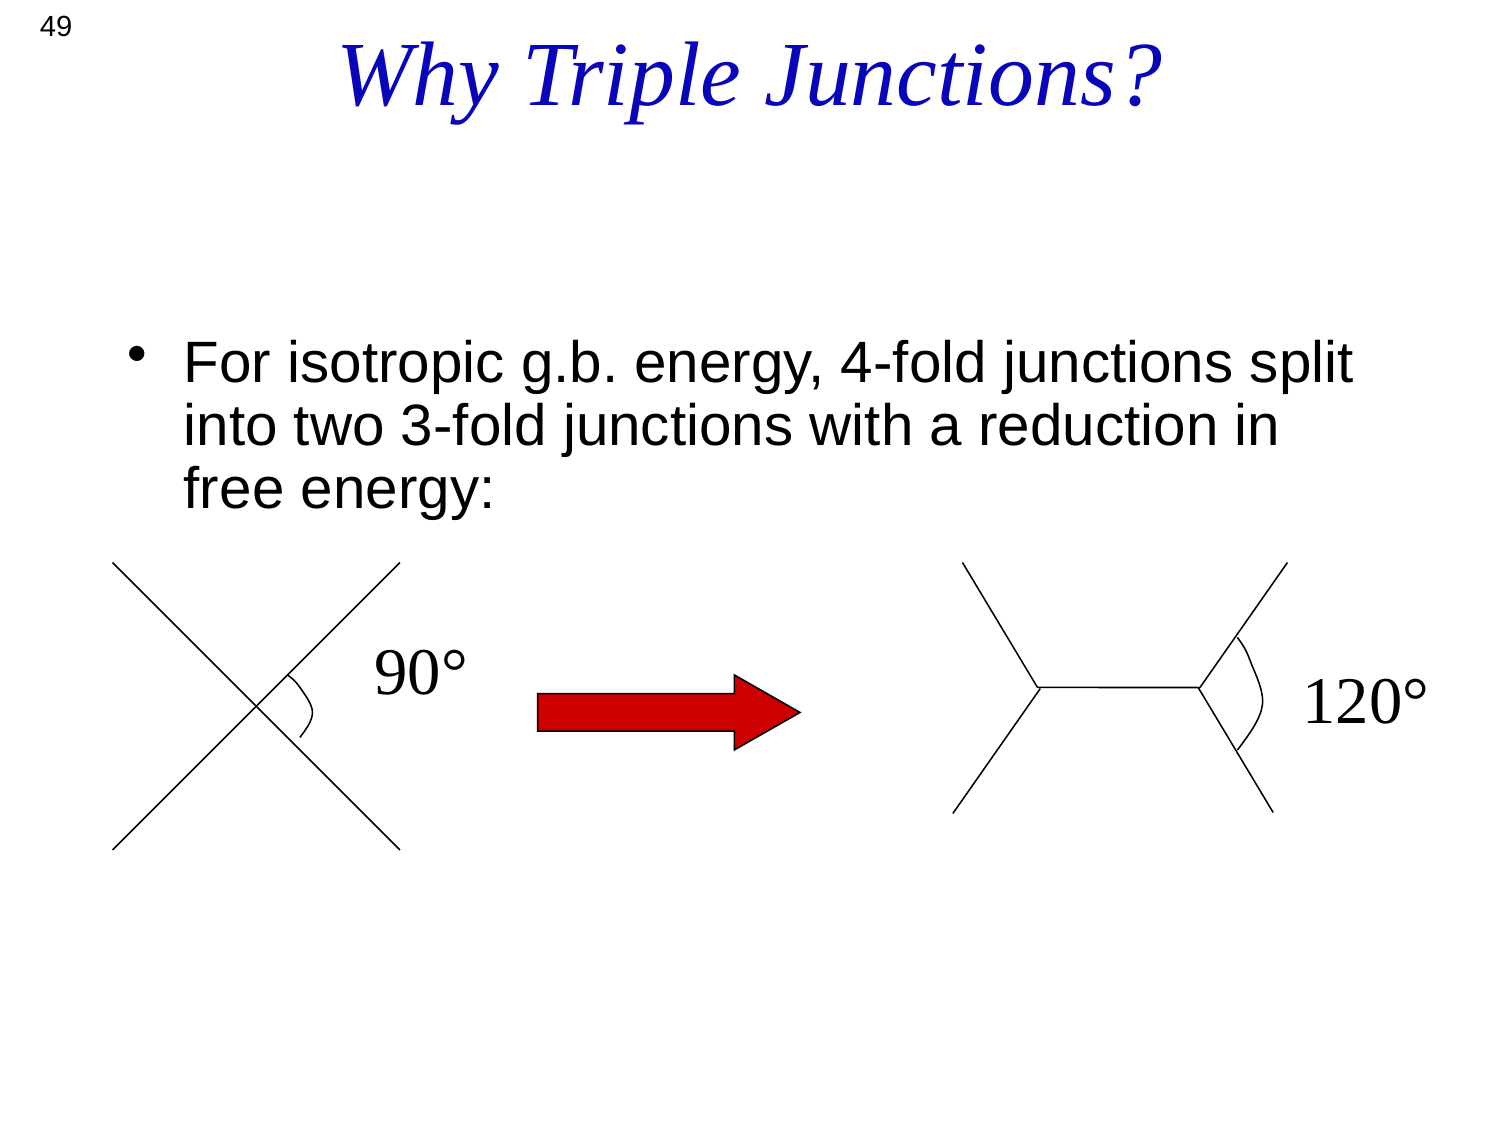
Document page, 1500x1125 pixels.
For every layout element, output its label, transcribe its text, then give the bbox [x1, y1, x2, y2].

text_box 90° [359, 620, 484, 715]
text_box [287, 674, 313, 738]
slide_number 49 [0, 0, 88, 51]
list For isotropic g.b. energy, 4-fold junctions split into two 3-fold junctions with a reduction in free energy: [112, 324, 1388, 513]
text_box [537, 674, 801, 750]
title Why Triple Junctions? [112, 0, 1388, 138]
text_box [1237, 637, 1263, 751]
text_box 120° [1287, 649, 1445, 745]
